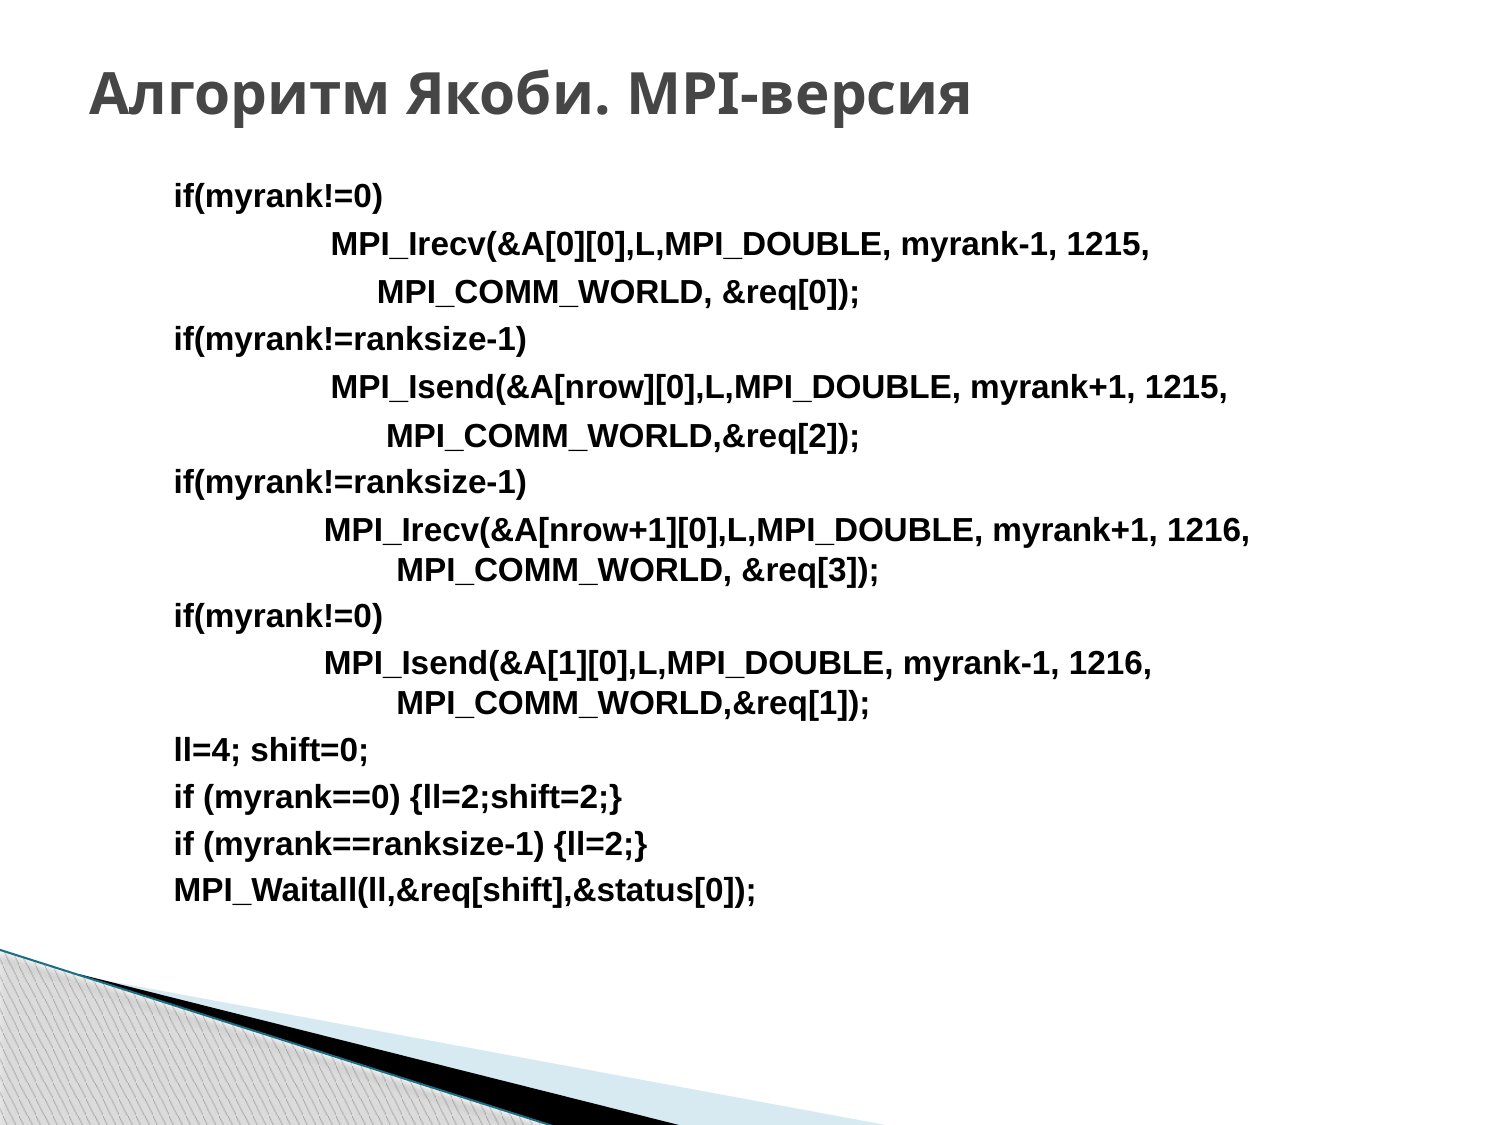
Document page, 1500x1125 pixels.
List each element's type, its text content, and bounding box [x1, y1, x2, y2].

text_box if(myrank!=0) MPI_Irecv(&A[0][0],L,MPI_DOUBLE, myrank-1, 1215, MPI_COMM_WORLD, &req[0]); if(myrank!=ranksize-1) MPI_Isend(&A[nrow][0],L,MPI_DOUBLE, myrank+1, 1215, MPI_COMM_WORLD,&req[2]); if(myrank!=ranksize-1) MPI_Irecv(&A[nrow+1][0],L,MPI_DOUBLE, myrank+1, 1216, MPI_COMM_WORLD, &req[3]); if(myrank!=0) MPI_Isend(&A[1][0],L,MPI_DOUBLE, myrank-1, 1216, MPI_COMM_WORLD,&req[1]); ll=4; shift=0; if (myrank==0) {ll=2;shift=2;} if (myrank==ranksize-1) {ll=2;} MPI_Waitall(ll,&req[shift],&status[0]); [21, 174, 1483, 1024]
title Алгоритм Якоби. MPI-версия [75, 0, 1425, 174]
